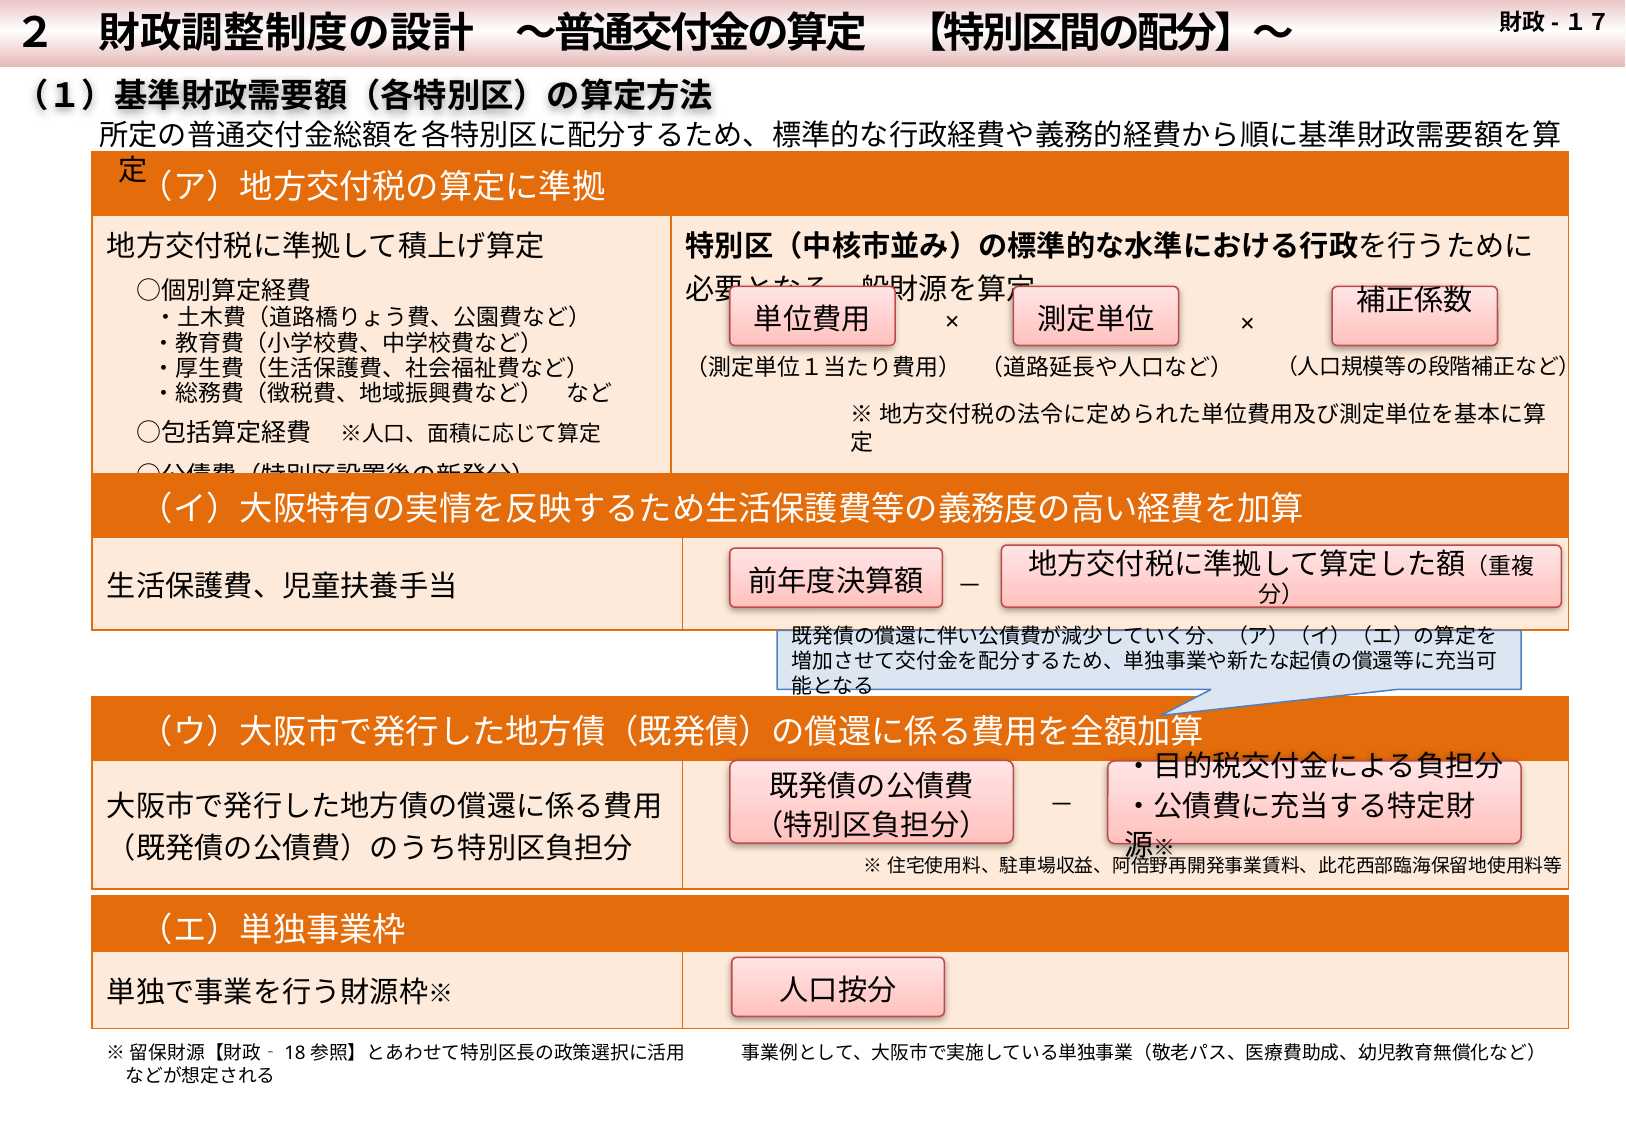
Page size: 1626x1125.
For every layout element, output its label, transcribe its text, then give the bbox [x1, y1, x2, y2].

text_box ※地方交付税の法令に定められた単位費用及び測定単位を基本に算定 [836, 397, 1569, 463]
text_box 所定の普通交付金総額を各特別区に配分するため、標準的な行政経費や義務的経費から順に基準財政需要額を算定 [84, 109, 1585, 194]
table_cell [683, 538, 1568, 629]
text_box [670, 286, 1605, 389]
text_box （１）基準財政需要額（各特別区）の算定方法 [0, 51, 1625, 112]
table_cell 特別区（中核市並み）の標準的な水準における行政を行うために必要となる一般財源を算定 [672, 396, 1568, 473]
text_box 既発債の公債費 （特別区負担分） [728, 759, 1015, 844]
table_cell [683, 952, 1568, 1028]
text_box ・目的税交付金による負担分 ・公債費に充当する特定財源※ [1106, 760, 1522, 845]
table_header （ウ）大阪市で発行した地方債（既発債）の償還に係る費用を全額加算 [93, 698, 1568, 759]
table_cell [683, 761, 1568, 888]
table_cell 大阪市で発行した地方債の償還に係る費用（既発債の公債費）のうち特別区負担分 [93, 761, 682, 888]
text_box 人口按分 [730, 956, 946, 1018]
table_cell 単独で事業を行う財源枠※ [93, 952, 682, 1028]
text_box ※留保財源【財政‐18参照】とあわせて特別区長の政策選択に活用 事業例として、大阪市で実施している単独事業（敬老パス、医療費助成、幼児教育無償化など）などが想定される [91, 1033, 1569, 1094]
text_box ※住宅使用料、駐車場収益、阿倍野再開発事業賃料、此花西部臨海保留地使用料等 [849, 846, 1577, 884]
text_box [729, 544, 1562, 608]
table_cell 生活保護費、児童扶養手当 [93, 538, 682, 629]
table_header （イ）大阪特有の実情を反映するため生活保護費等の義務度の高い経費を加算 [93, 475, 1568, 536]
table_header （ア）地方交付税の算定に準拠 [93, 194, 1568, 214]
text_box 財政-１７ [1455, 0, 1625, 42]
text_box － [1034, 781, 1094, 827]
text_box 既発債の償還に伴い公債費が減少していく分、（ア）（イ）（エ）の算定を増加させて交付金を配分するため、単独事業や新たな起債の償還等に充当可能となる [774, 628, 1524, 718]
table_cell 特別区（中核市並み）の標準的な水準における行政を行うために必要となる一般財源を算定 [672, 216, 1568, 284]
table_cell 地方交付税に準拠して積上げ算定 ○個別算定経費 ・土木費（道路橋りょう費、公園費など） ・教育費（小学校費、中学校費など） ・厚生費（生活保護費、社会福祉費など） ・総務費（徴税費、地域振興費など） など ○包括算定経費 ※人口、面積に応じて算定 ○公債費（特別区設置後の新発分） [93, 216, 670, 473]
text_box ２ 財政調整制度の設計 ～普通交付金の算定 【特別区間の配分】～ [0, 0, 1625, 49]
table_header （エ）単独事業枠 [93, 897, 1568, 950]
